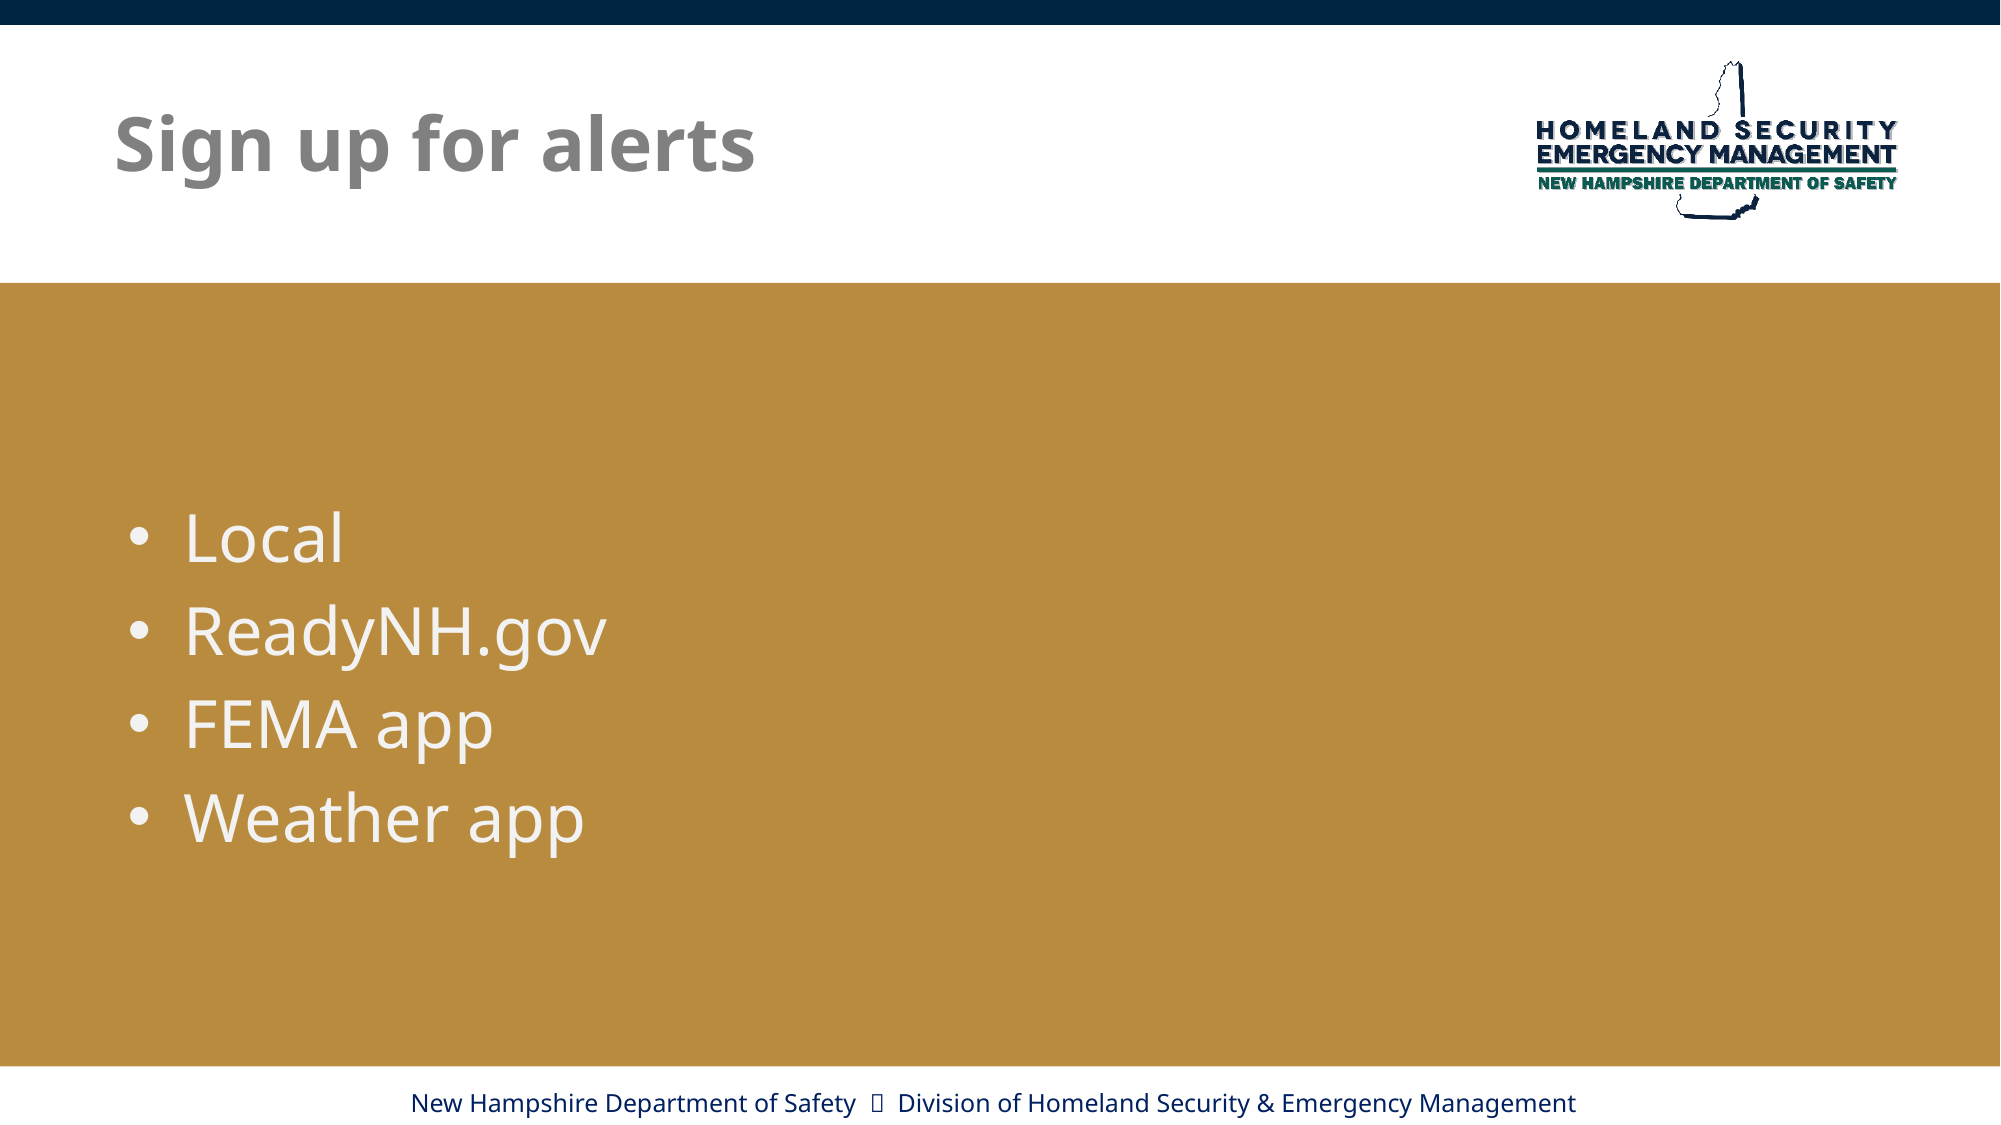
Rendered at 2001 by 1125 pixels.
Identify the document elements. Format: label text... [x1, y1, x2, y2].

list Local ReadyNH.gov FEMA app Weather app [112, 326, 1913, 1025]
title Sign up for alerts [99, 50, 1474, 233]
picture [1537, 61, 1898, 220]
